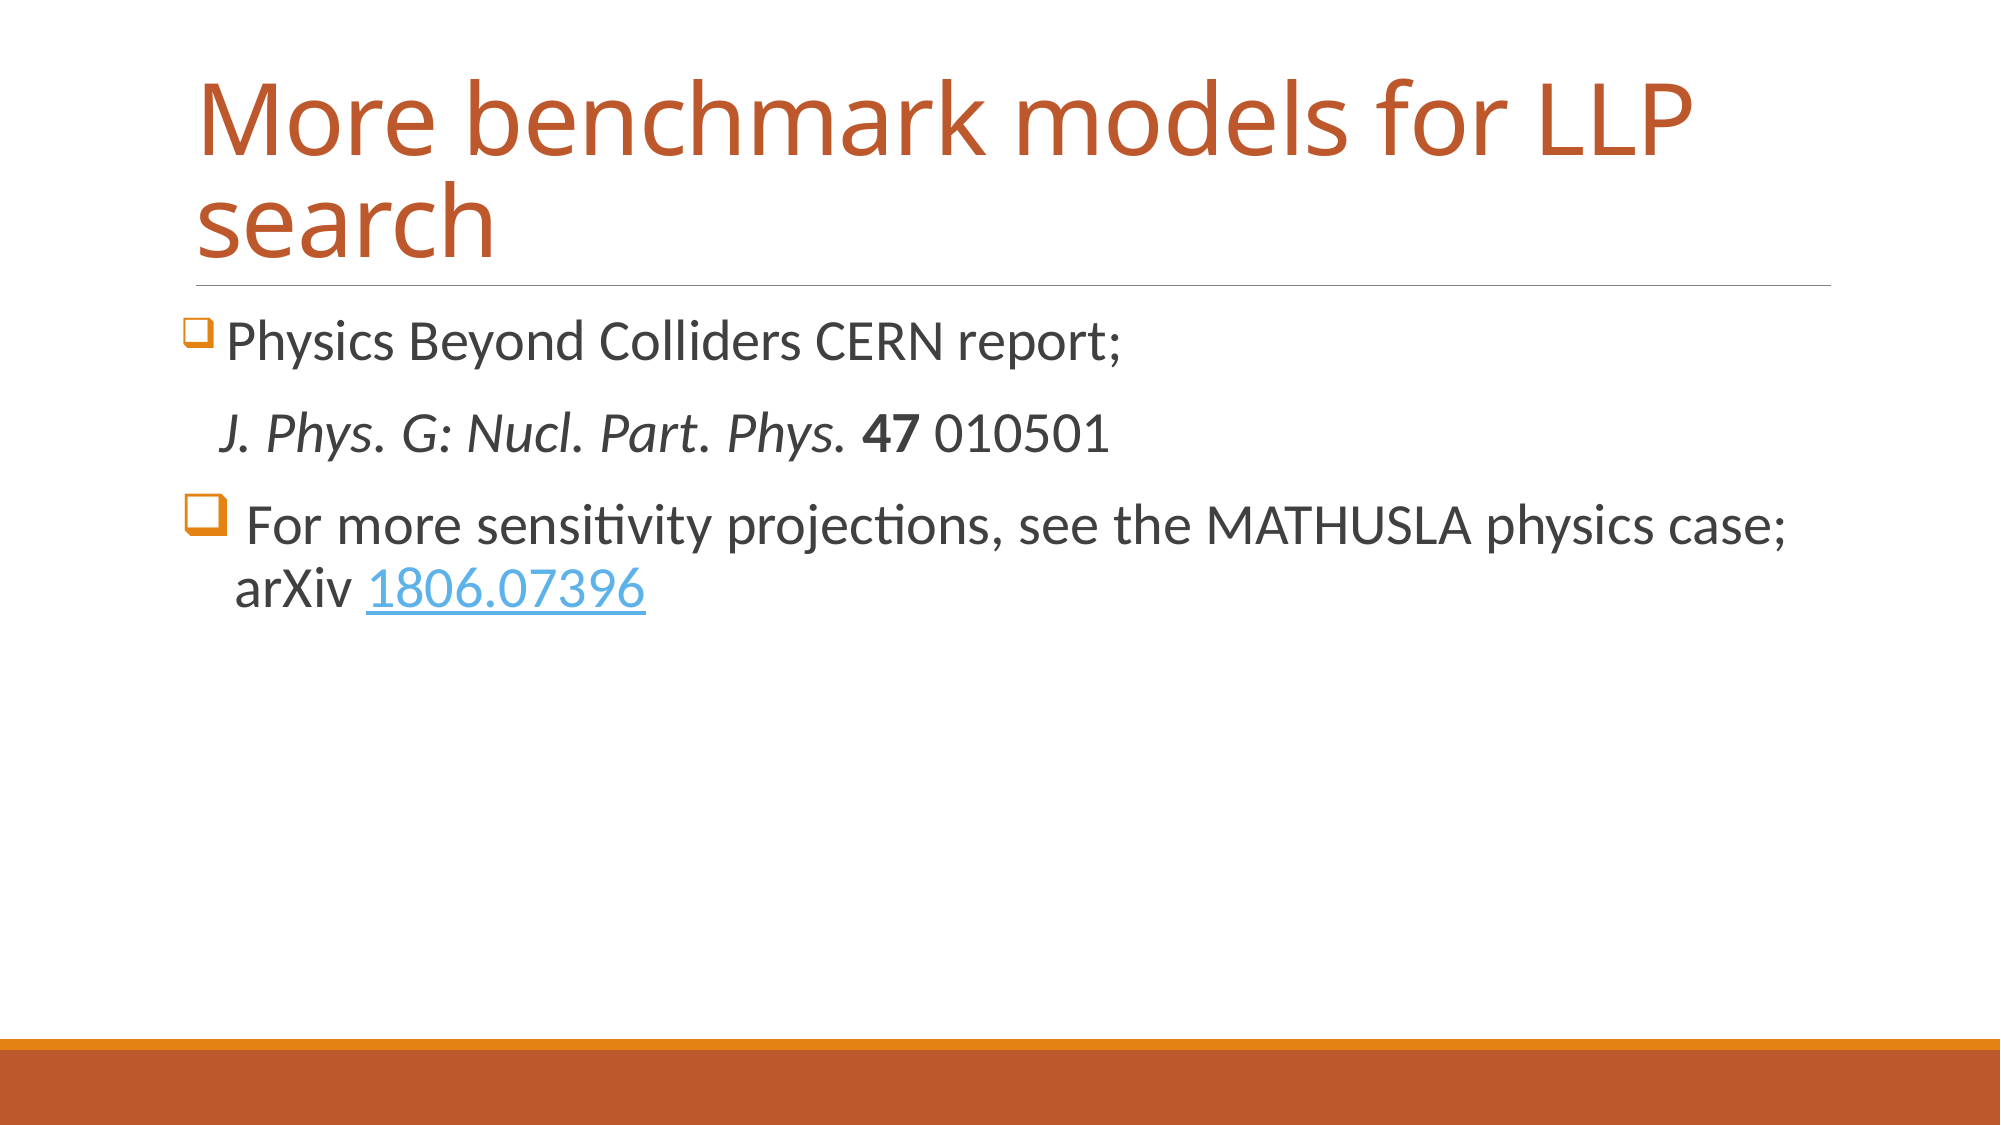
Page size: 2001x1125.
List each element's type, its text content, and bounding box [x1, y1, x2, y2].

title More benchmark models for LLP search [180, 47, 1830, 285]
list Physics Beyond Colliders CERN report; J. Phys. G: Nucl. Part. Phys. 47 010501 For more sensitivity projections, see the MATHUSLA physics case; arXiv 1806.07396 [180, 302, 1830, 963]
